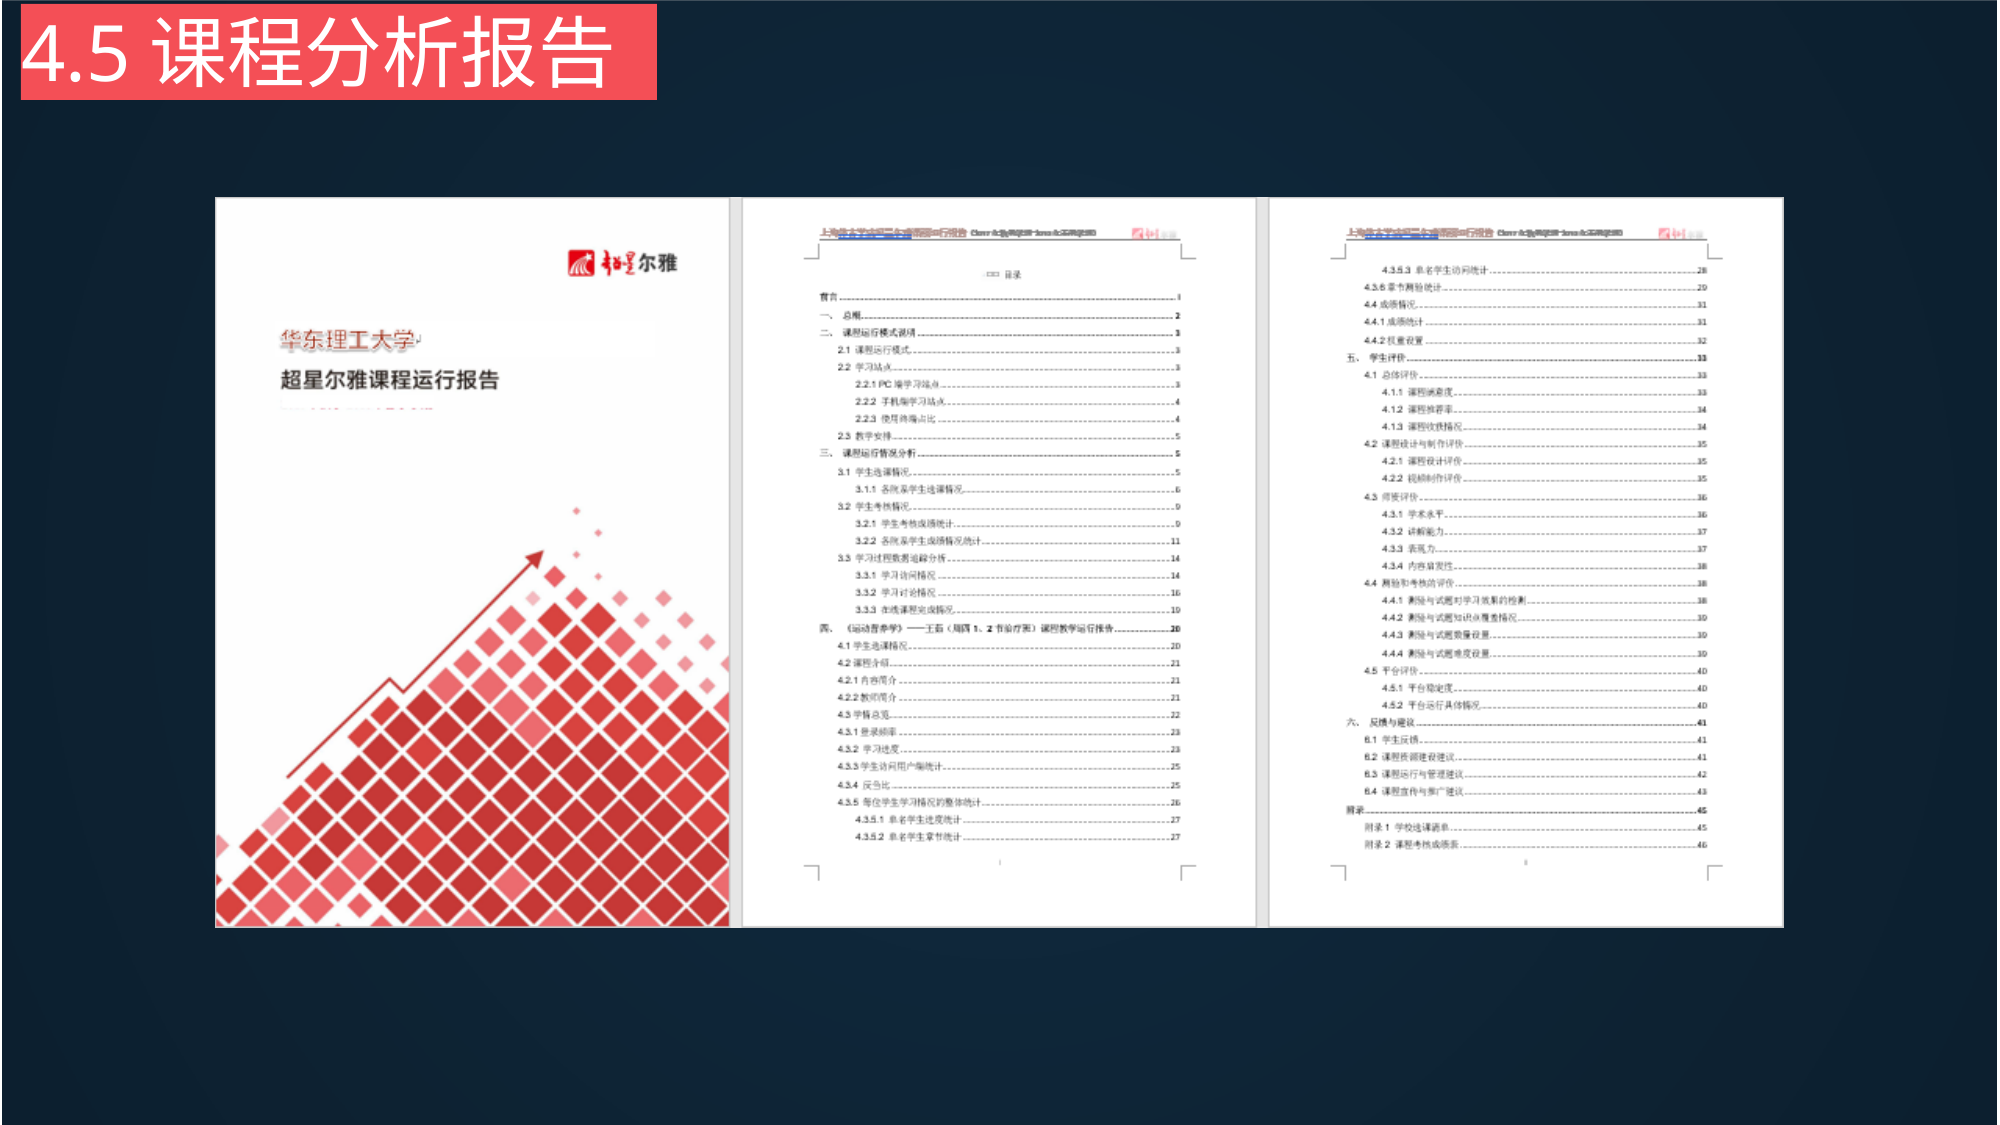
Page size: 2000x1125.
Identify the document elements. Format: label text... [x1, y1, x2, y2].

text_box 4.5课程分析报告 [20, 3, 657, 100]
picture [2, 0, 1997, 1125]
